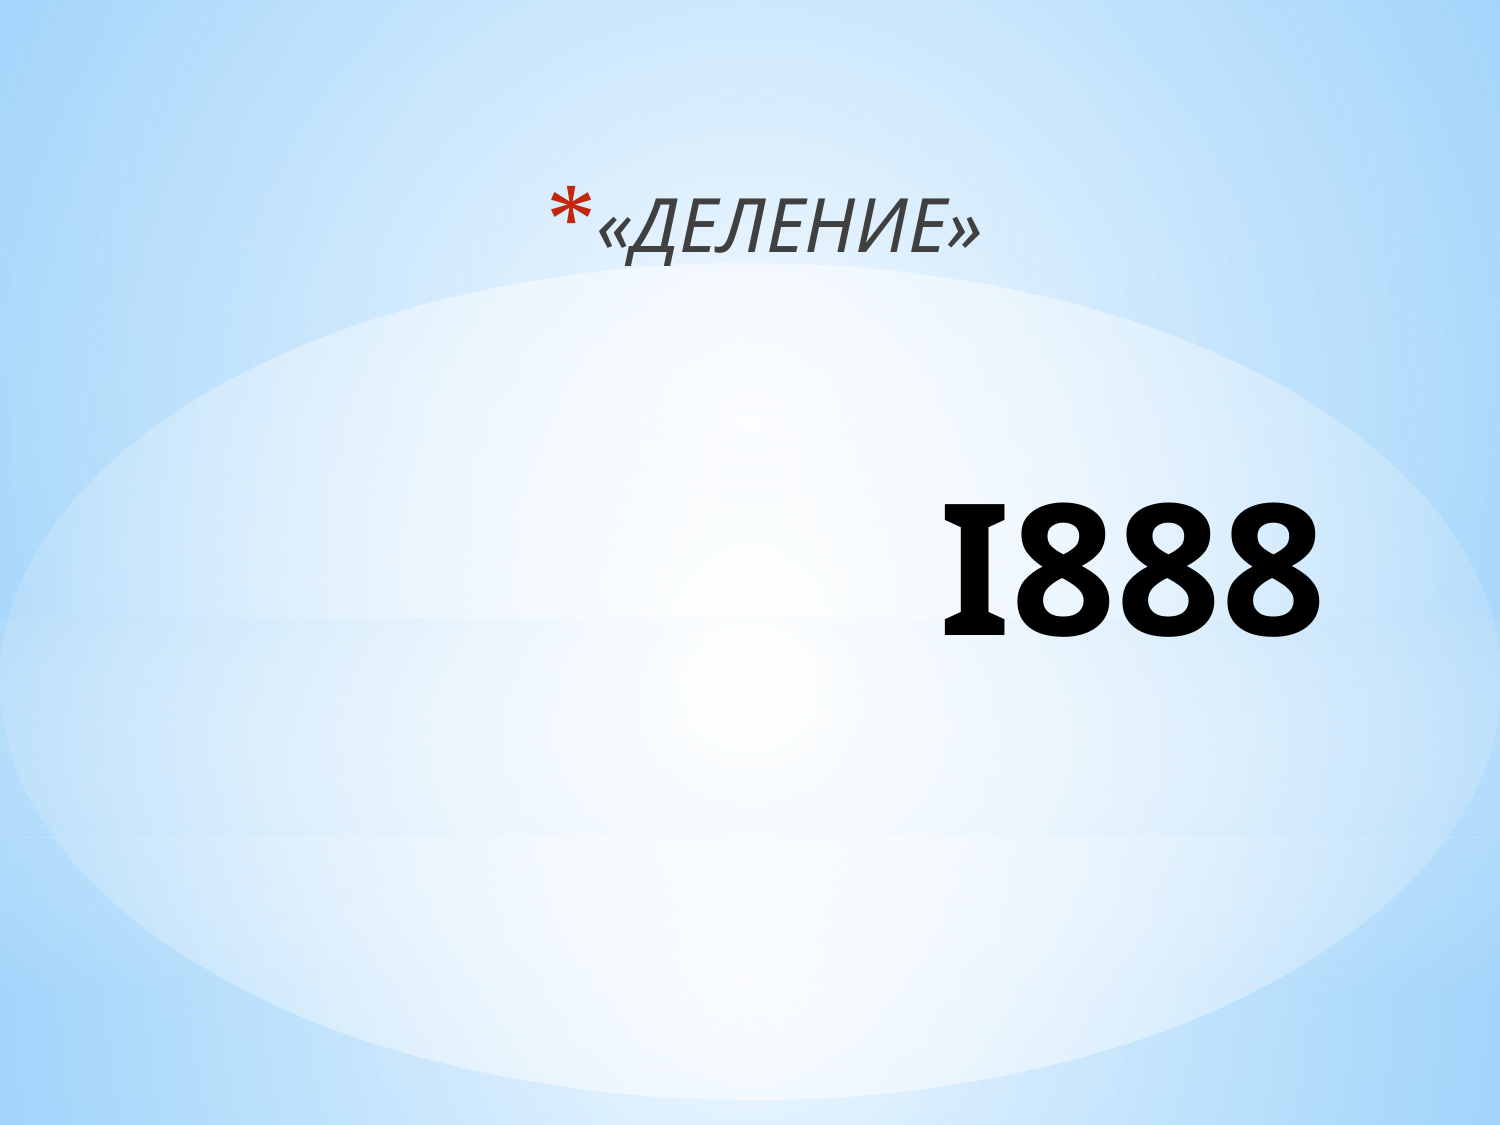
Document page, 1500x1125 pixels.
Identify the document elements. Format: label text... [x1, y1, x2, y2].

title I888 [123, 444, 1341, 762]
list «ДЕЛЕНИЕ» [187, 120, 1238, 398]
